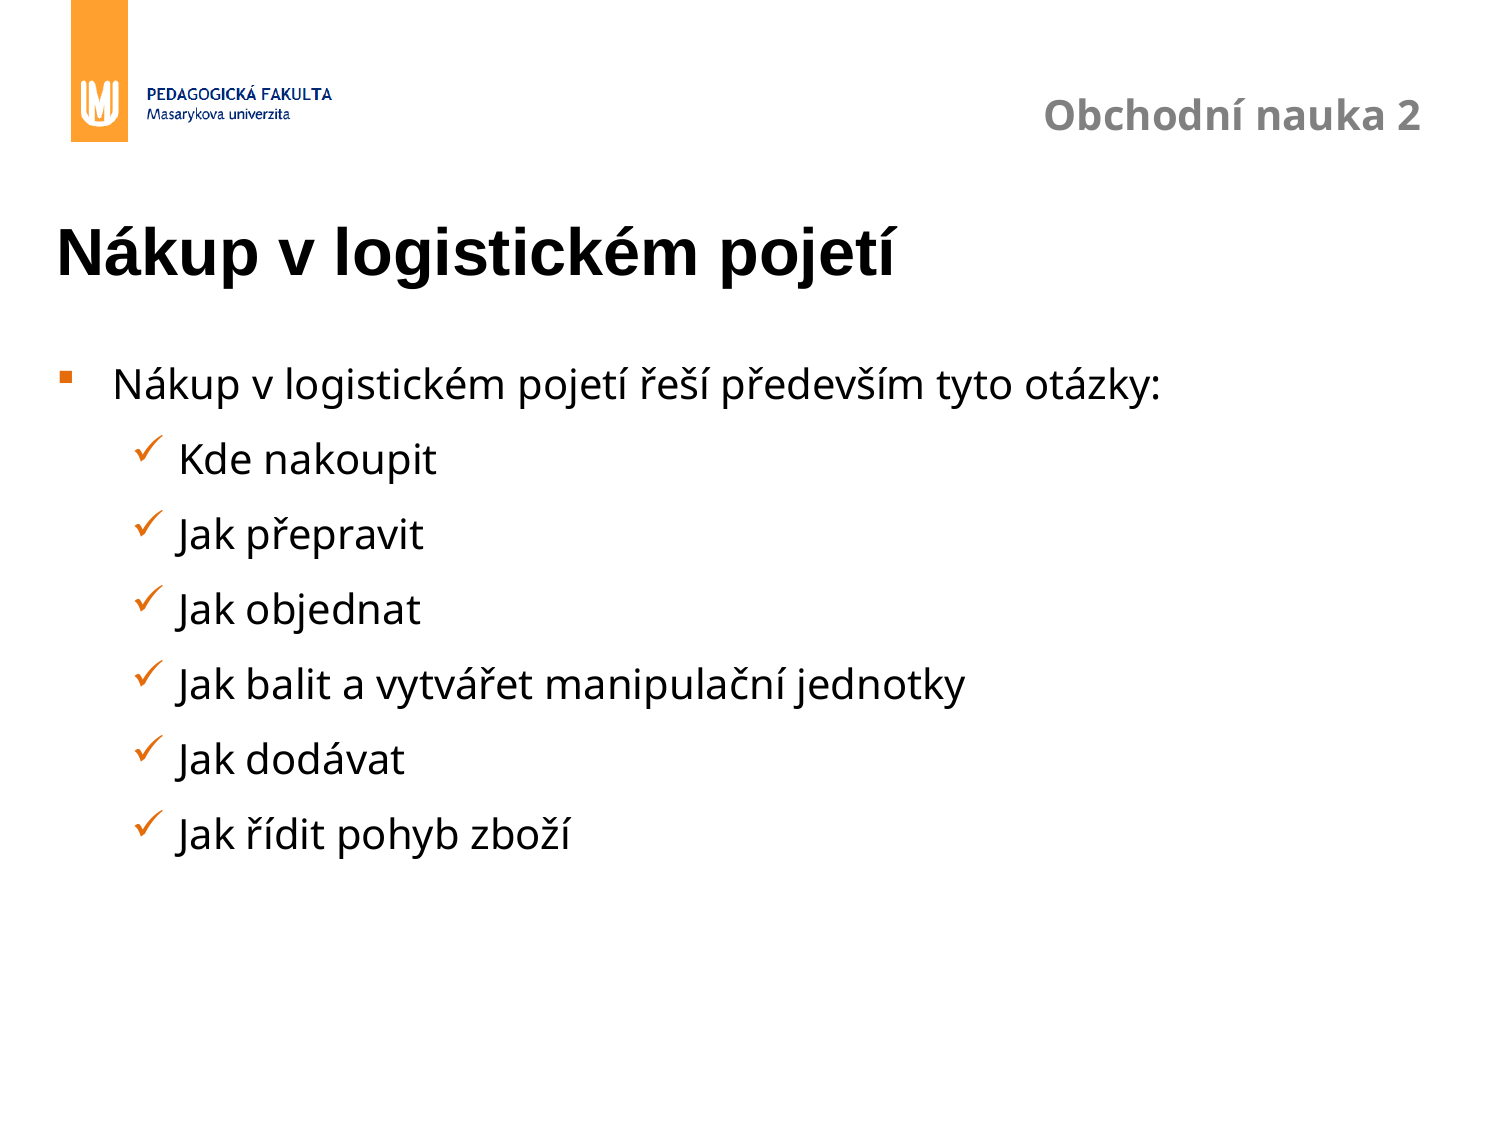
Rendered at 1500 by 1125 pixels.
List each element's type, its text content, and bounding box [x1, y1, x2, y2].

list Nákup v logistickém pojetí řeší především tyto otázky: Kde nakoupit Jak přepravit Jak objednat Jak balit a vytvářet manipulační jednotky Jak dodávat Jak řídit pohyb zboží [41, 349, 1447, 1083]
picture [0, 0, 381, 148]
title Nákup v logistickém pojetí [41, 190, 1459, 307]
text_box Obchodní nauka 2 [491, 30, 1437, 149]
